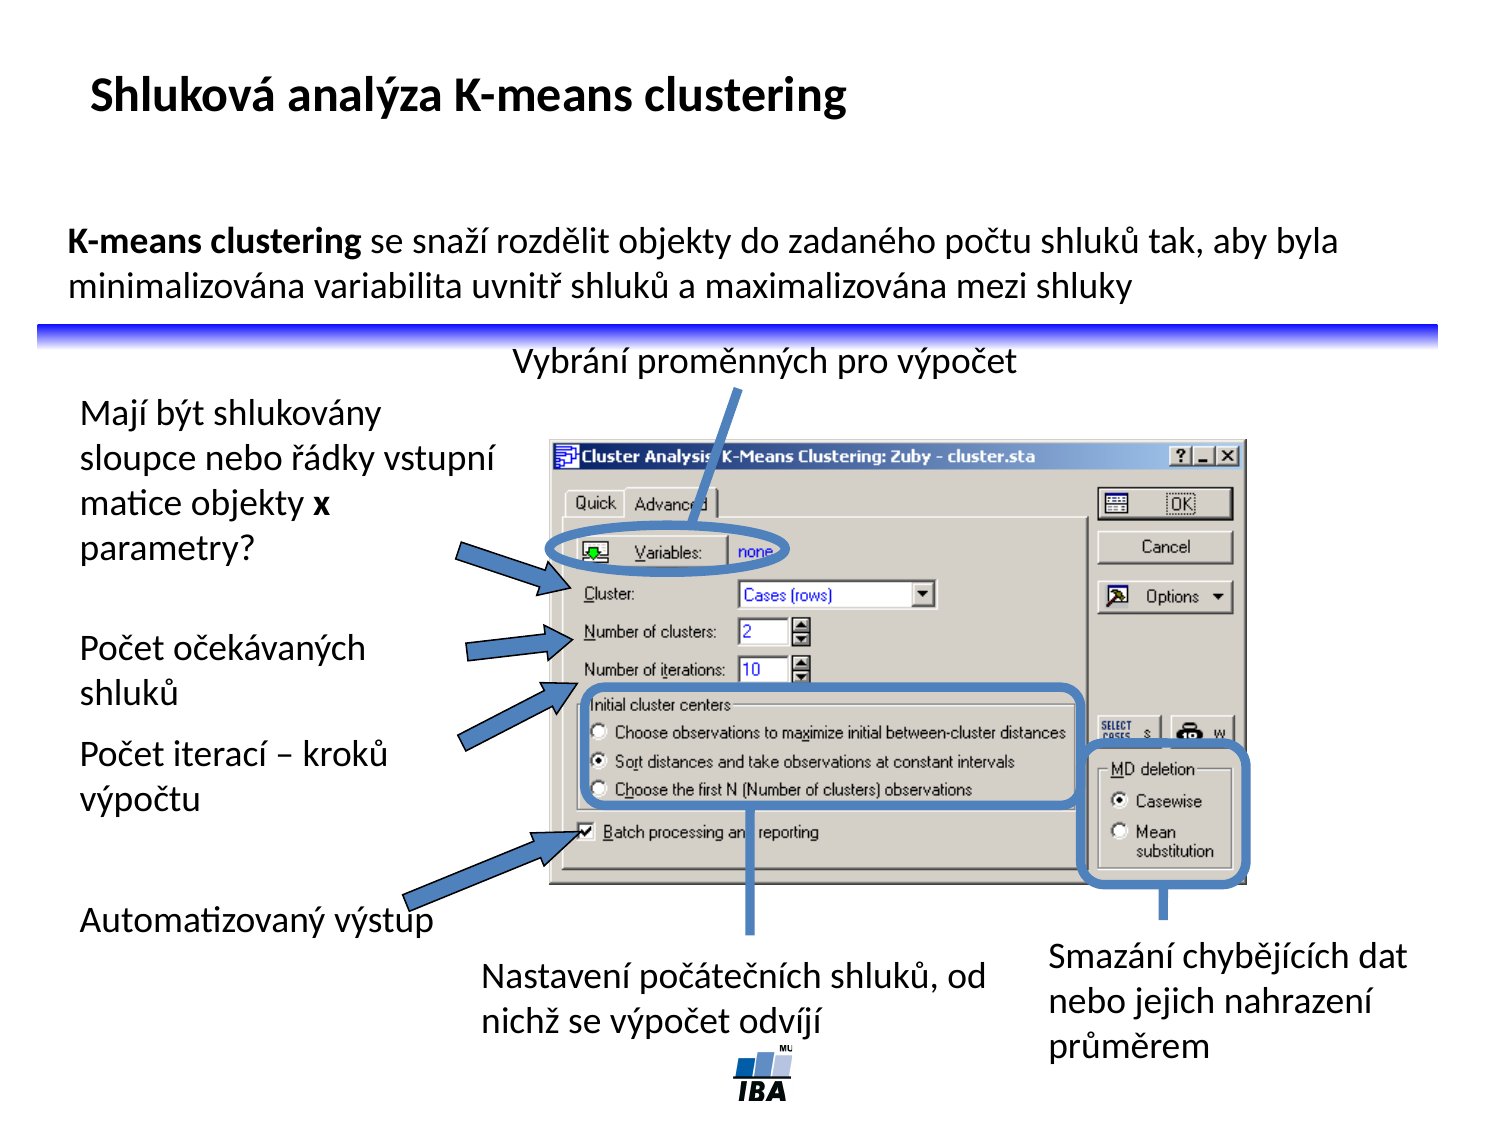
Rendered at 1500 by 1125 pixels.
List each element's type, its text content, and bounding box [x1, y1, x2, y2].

text_box Počet iterací – kroků výpočtu [64, 721, 529, 827]
text_box Počet očekávaných shluků [64, 615, 443, 721]
text_box K-means clustering se snaží rozdělit objekty do zadaného počtu shluků tak, aby byla minimalizována variabilita uvnitř shluků a maximalizována mezi shluky [53, 209, 1500, 314]
picture [548, 439, 1247, 886]
text_box Mají být shlukovány sloupce nebo řádky vstupní matice objekty x parametry? [64, 380, 517, 575]
text_box Nastavení počátečních shluků, od nichž se výpočet odvíjí [466, 943, 1010, 1094]
text_box [402, 832, 543, 912]
text_box Automatizovaný výstup [64, 887, 470, 948]
text_box Smazání chybějících dat nebo jejich nahrazení průměrem [1033, 923, 1465, 1074]
text_box [455, 542, 543, 596]
text_box [457, 691, 543, 751]
text_box [465, 634, 543, 661]
title Shluková analýza K-means clustering [75, 45, 1425, 138]
text_box [37, 324, 1438, 350]
text_box Vybrání proměnných pro výpočet [497, 328, 1033, 389]
